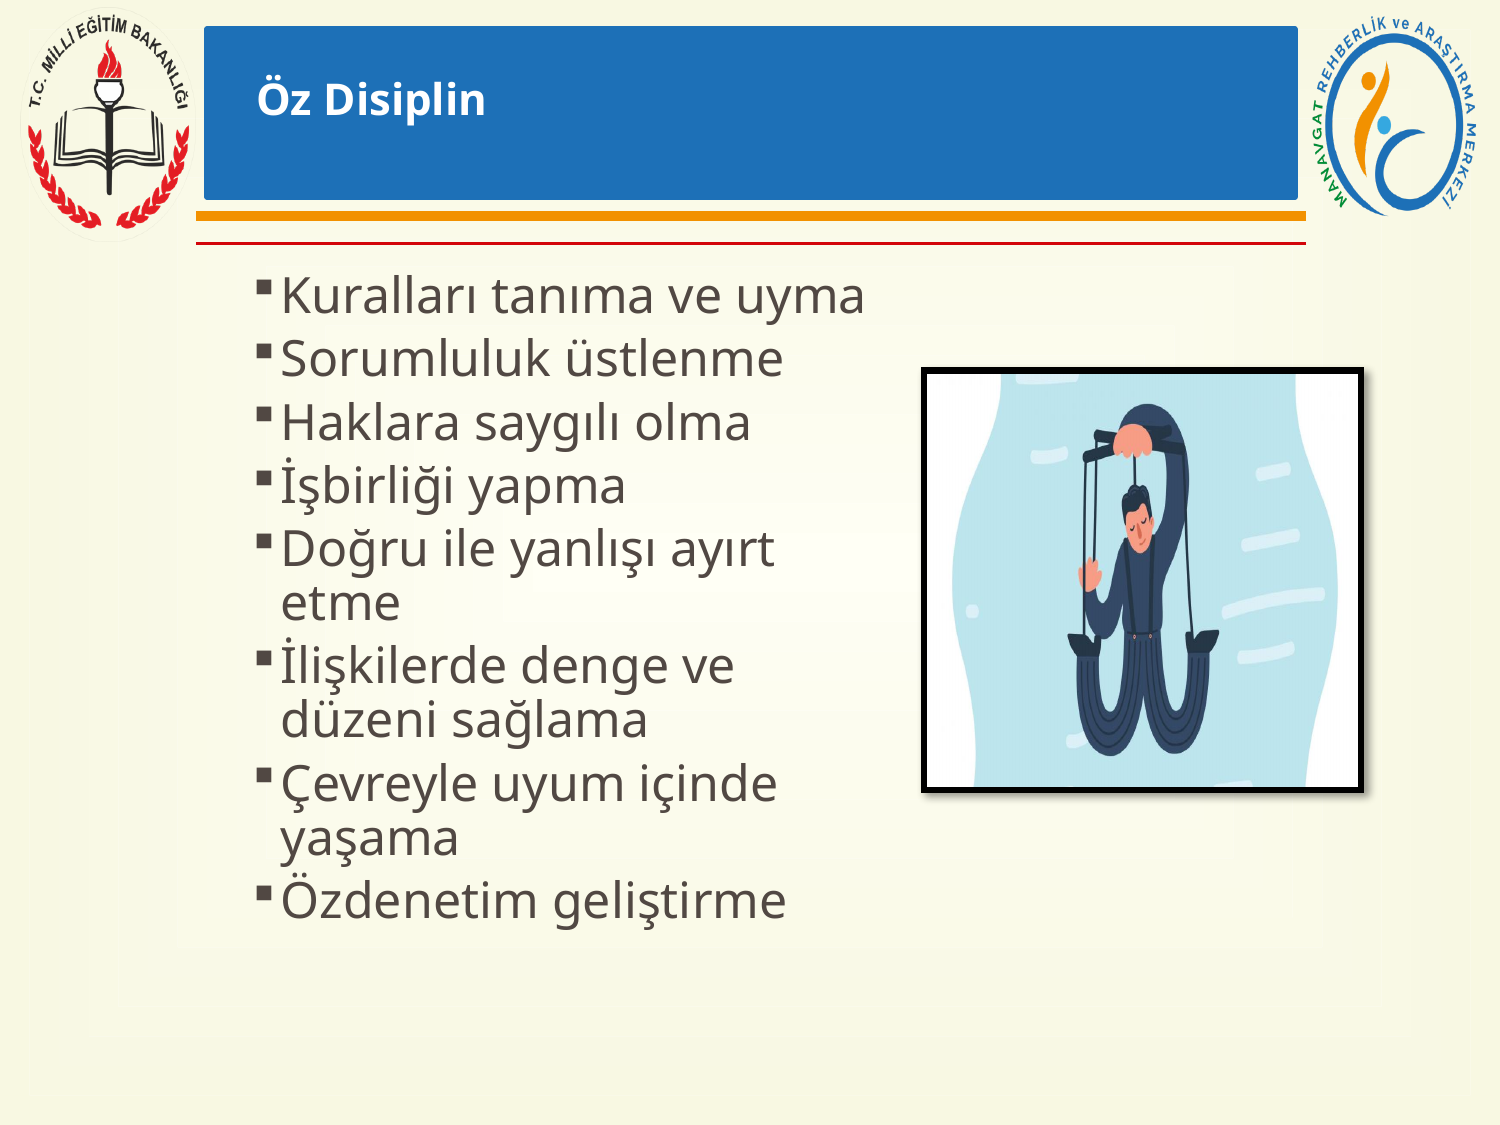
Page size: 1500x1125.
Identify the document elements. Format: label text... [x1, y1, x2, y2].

picture [20, 7, 196, 242]
picture [1306, 7, 1482, 226]
list Kuralları tanıma ve uyma Sorumluluk üstlenme Haklara saygılı olma İşbirliği yapma Doğru ile yanlışı ayırt etme İlişkilerde denge ve düzeni sağlama Çevreyle uyum içinde yaşama Özdenetim geliştirme [196, 262, 892, 1047]
title Öz Disiplin [241, 69, 1257, 162]
picture [927, 373, 1359, 787]
